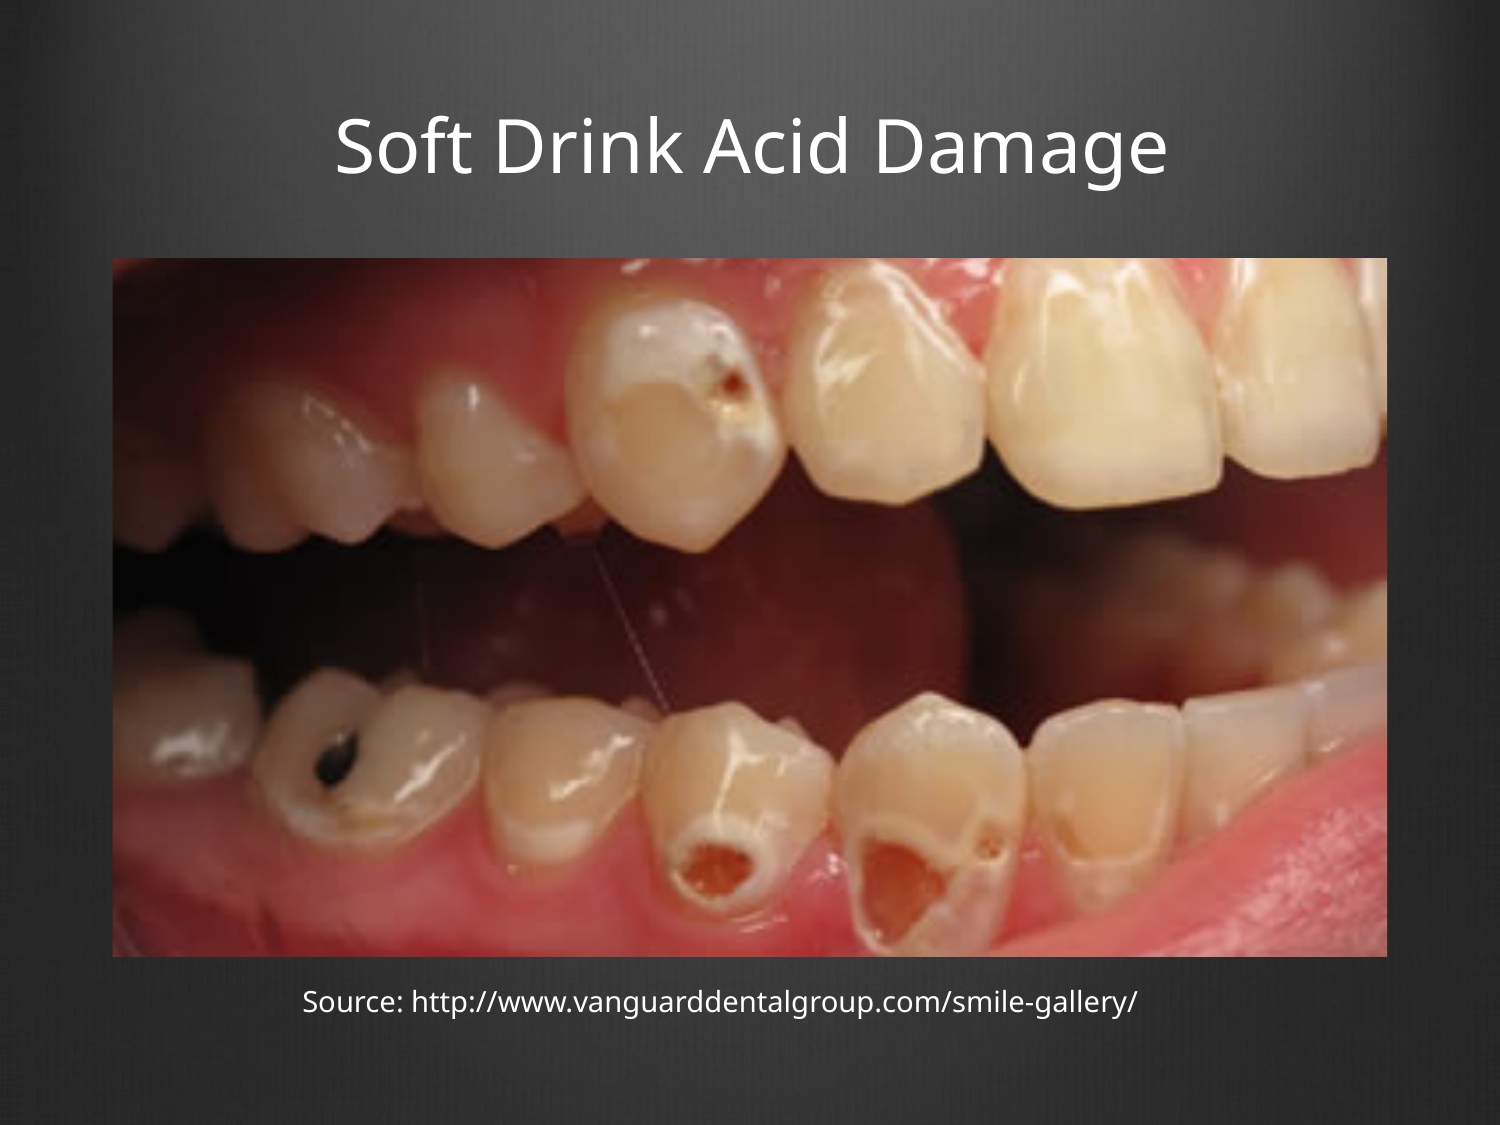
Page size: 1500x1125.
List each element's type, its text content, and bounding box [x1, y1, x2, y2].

text_box Source: http://www.vanguarddentalgroup.com/smile-gallery/ [287, 1000, 1154, 1071]
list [112, 258, 1388, 957]
text_box Soft Drink Acid Damage [292, 91, 1212, 197]
